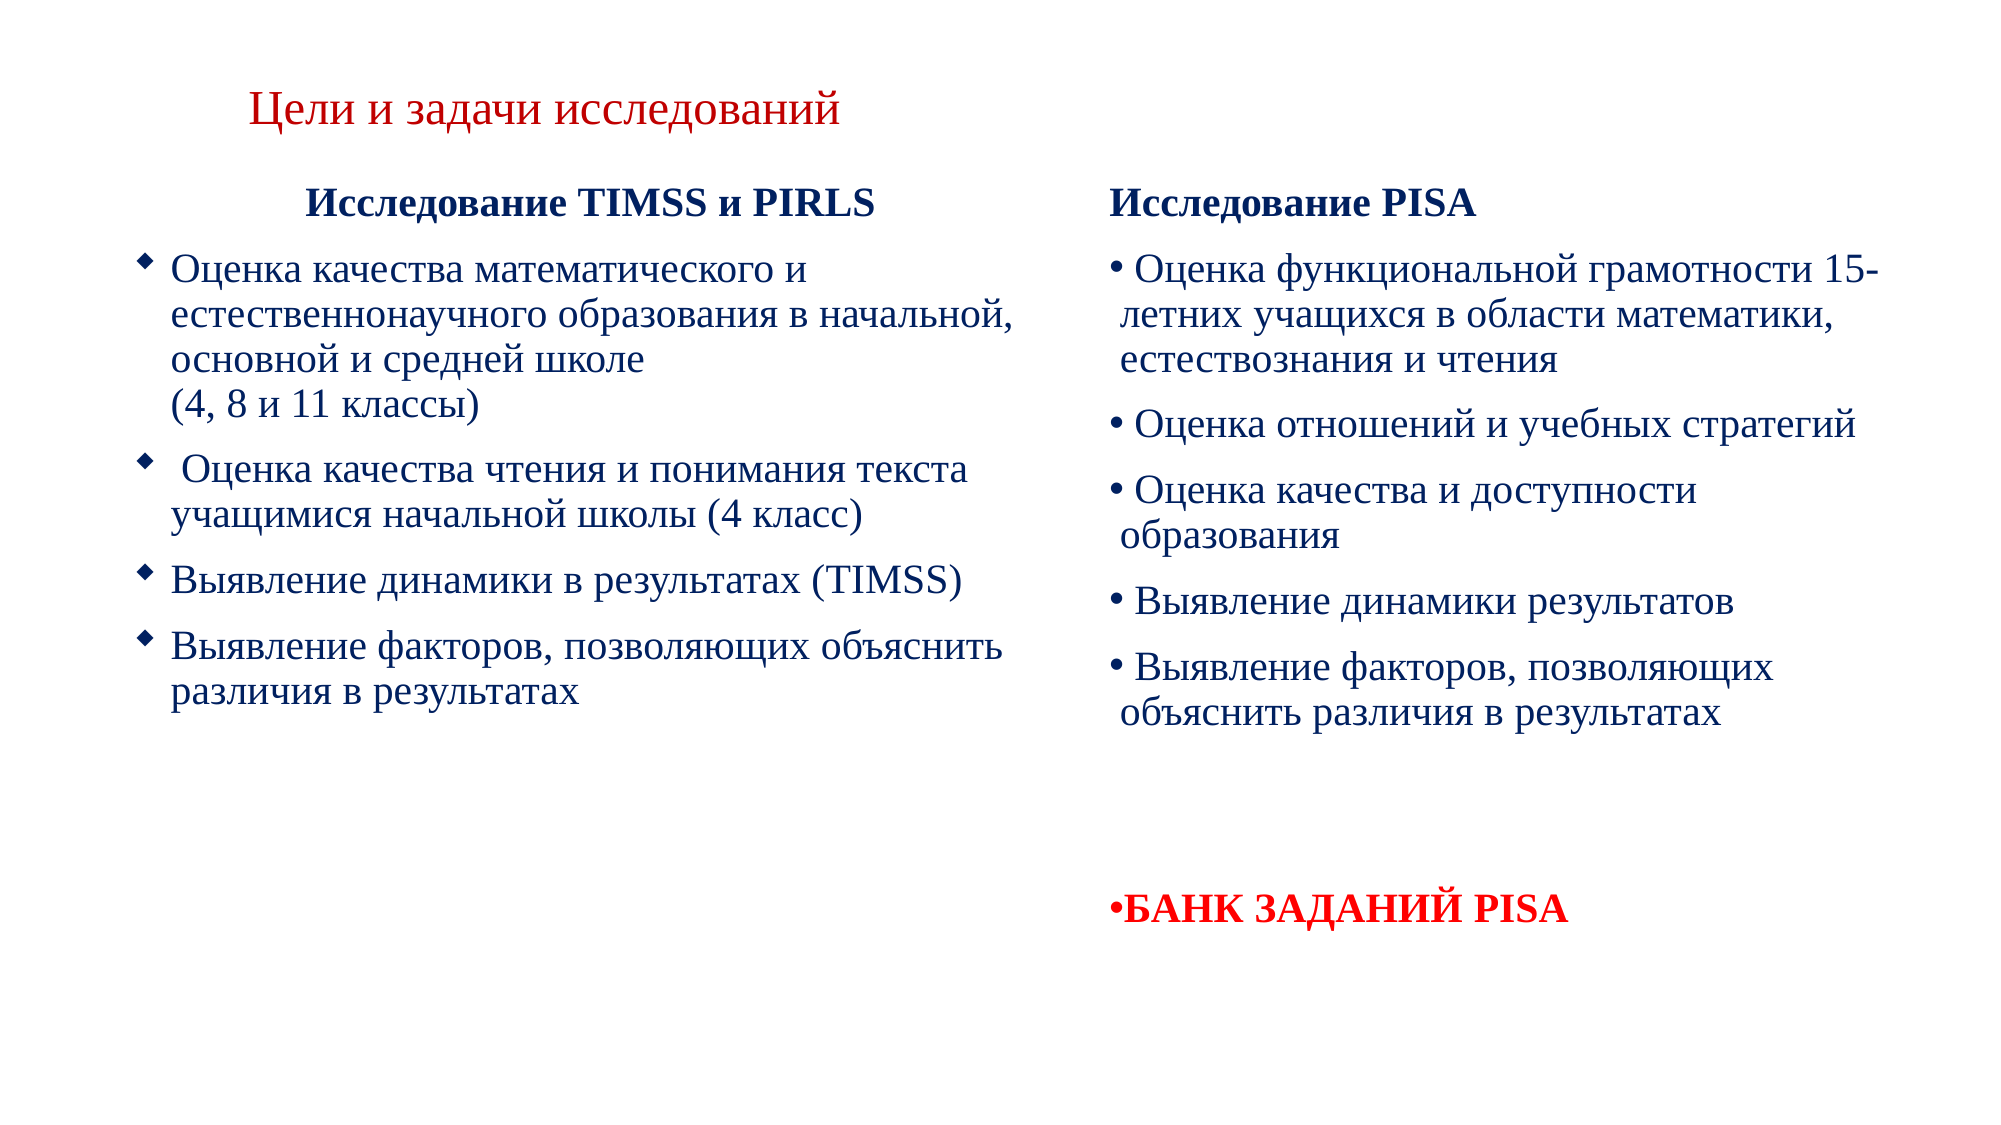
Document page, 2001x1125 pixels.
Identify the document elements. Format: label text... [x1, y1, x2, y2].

list Исследование TIMSS и PIRLS Оценка качества математического и естественнонаучного образования в начальной, основной и средней школе (4, 8 и 11 классы) Оценка качества чтения и понимания текста учащимися начальной школы (4 класс) Выявление динамики в результатах (TIMSS) Выявление факторов, позволяющих объяснить различия в результатах [118, 172, 1064, 1047]
title Цели и задачи исследований [233, 42, 1956, 200]
list Исследование PISA Оценка функциональной грамотности 15-летних учащихся в области математики, естествознания и чтения Оценка отношений и учебных стратегий Оценка качества и доступности образования Выявление динамики результатов Выявление факторов, позволяющих объяснить различия в результатах БАНК ЗАДАНИЙ PISA [1094, 172, 1930, 1047]
